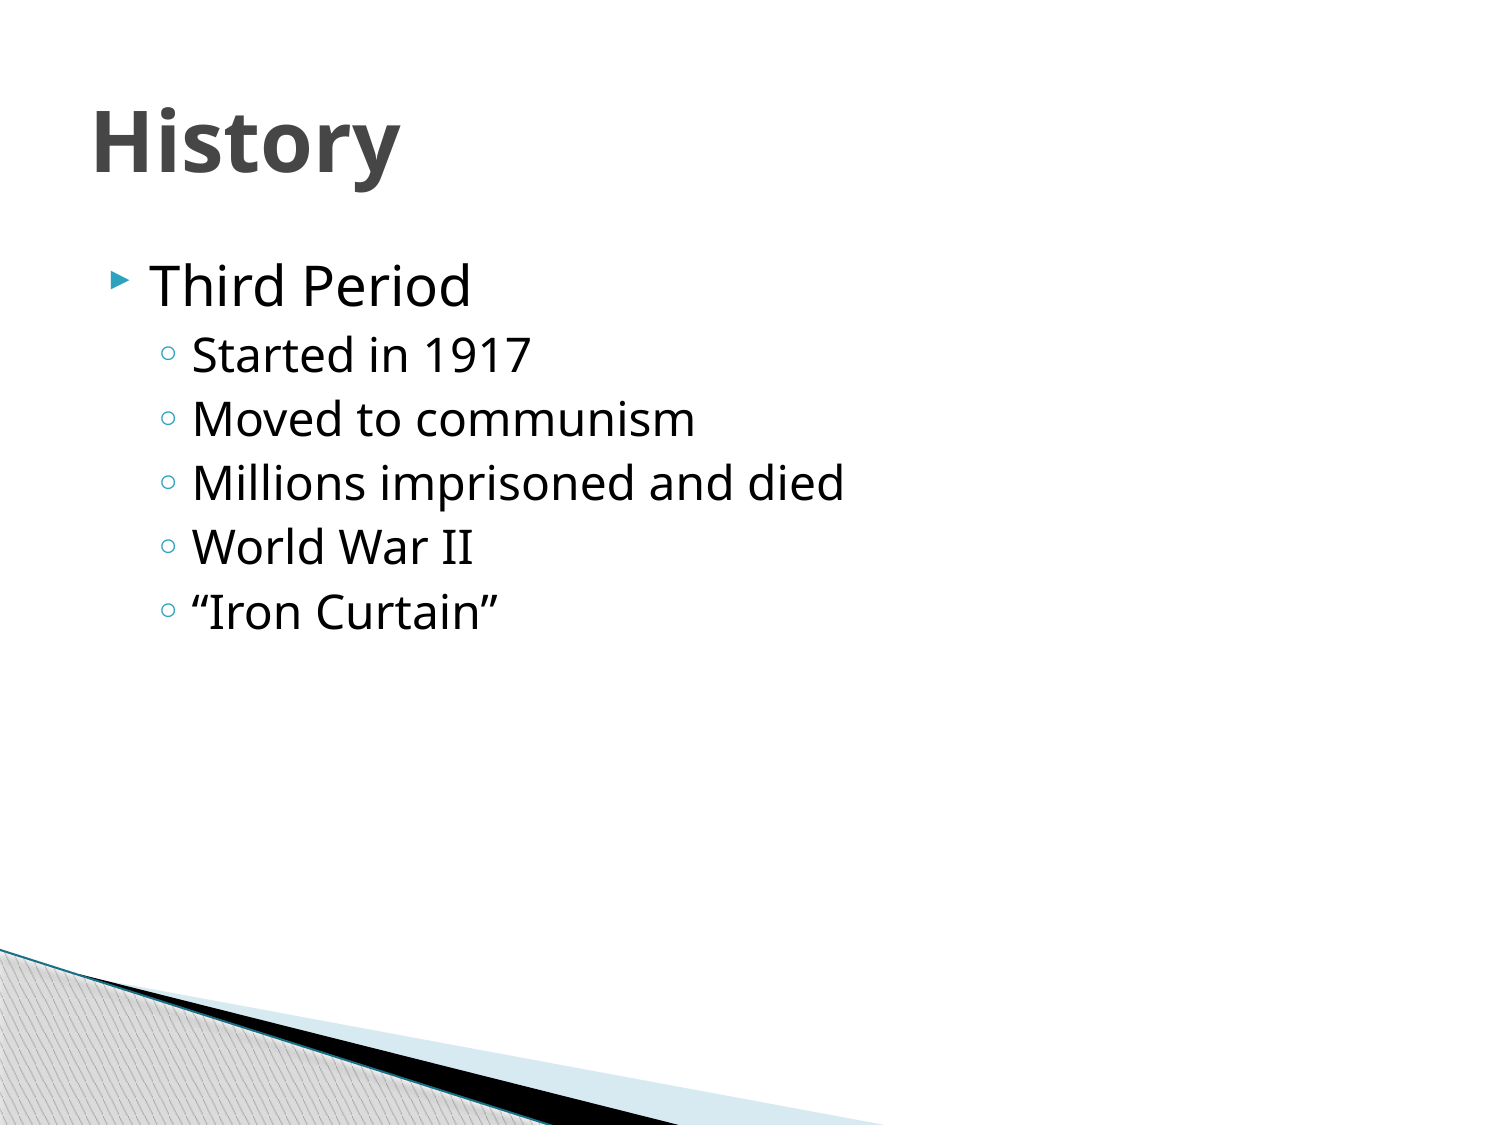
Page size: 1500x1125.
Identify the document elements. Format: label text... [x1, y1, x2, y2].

list Third Period Started in 1917 Moved to communism Millions imprisoned and died World War II “Iron Curtain” [75, 243, 1425, 986]
title History [75, 45, 1425, 233]
